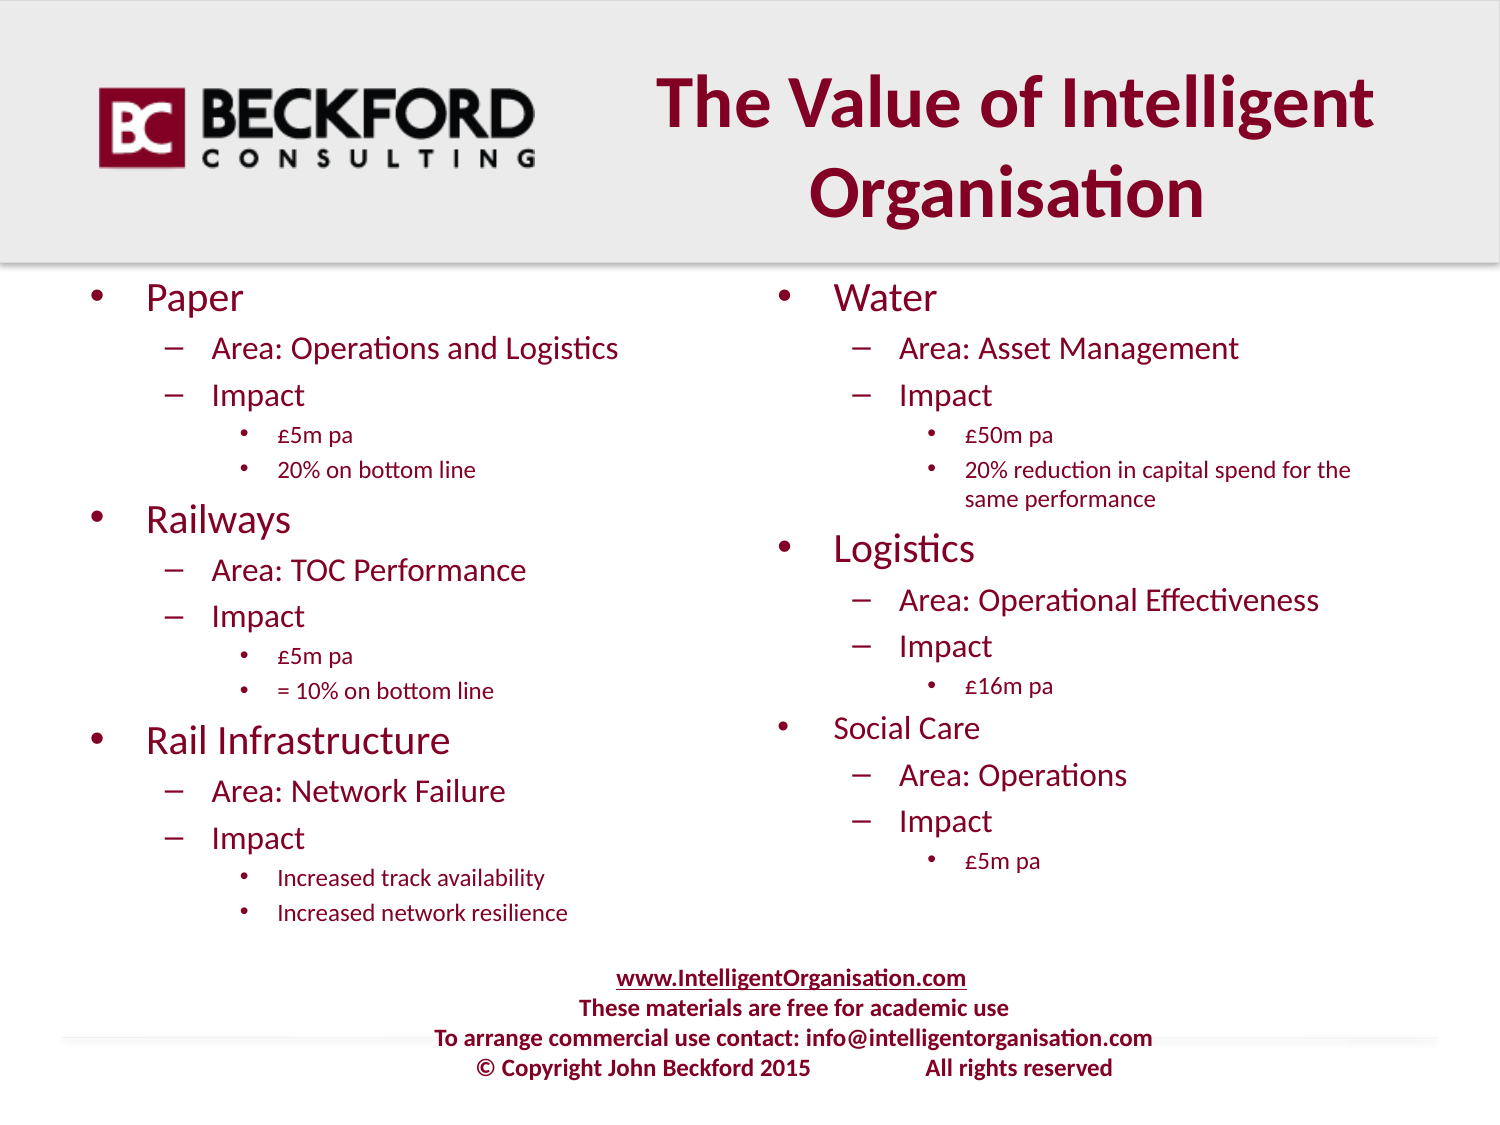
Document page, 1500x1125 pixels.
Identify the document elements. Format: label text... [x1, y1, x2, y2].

list Paper Area: Operations and Logistics Impact £5m pa 20% on bottom line Railways Area: TOC Performance Impact £5m pa = 10% on bottom line Rail Infrastructure Area: Network Failure Impact Increased track availability Increased network resilience [75, 262, 738, 1005]
list Water Area: Asset Management Impact £50m pa 20% reduction in capital spend for the same performance Logistics Area: Operational Effectiveness Impact £16m pa Social Care Area: Operations Impact £5m pa [762, 262, 1425, 1005]
picture [99, 87, 535, 169]
title The Value of Intelligent Organisation [608, 45, 1425, 233]
